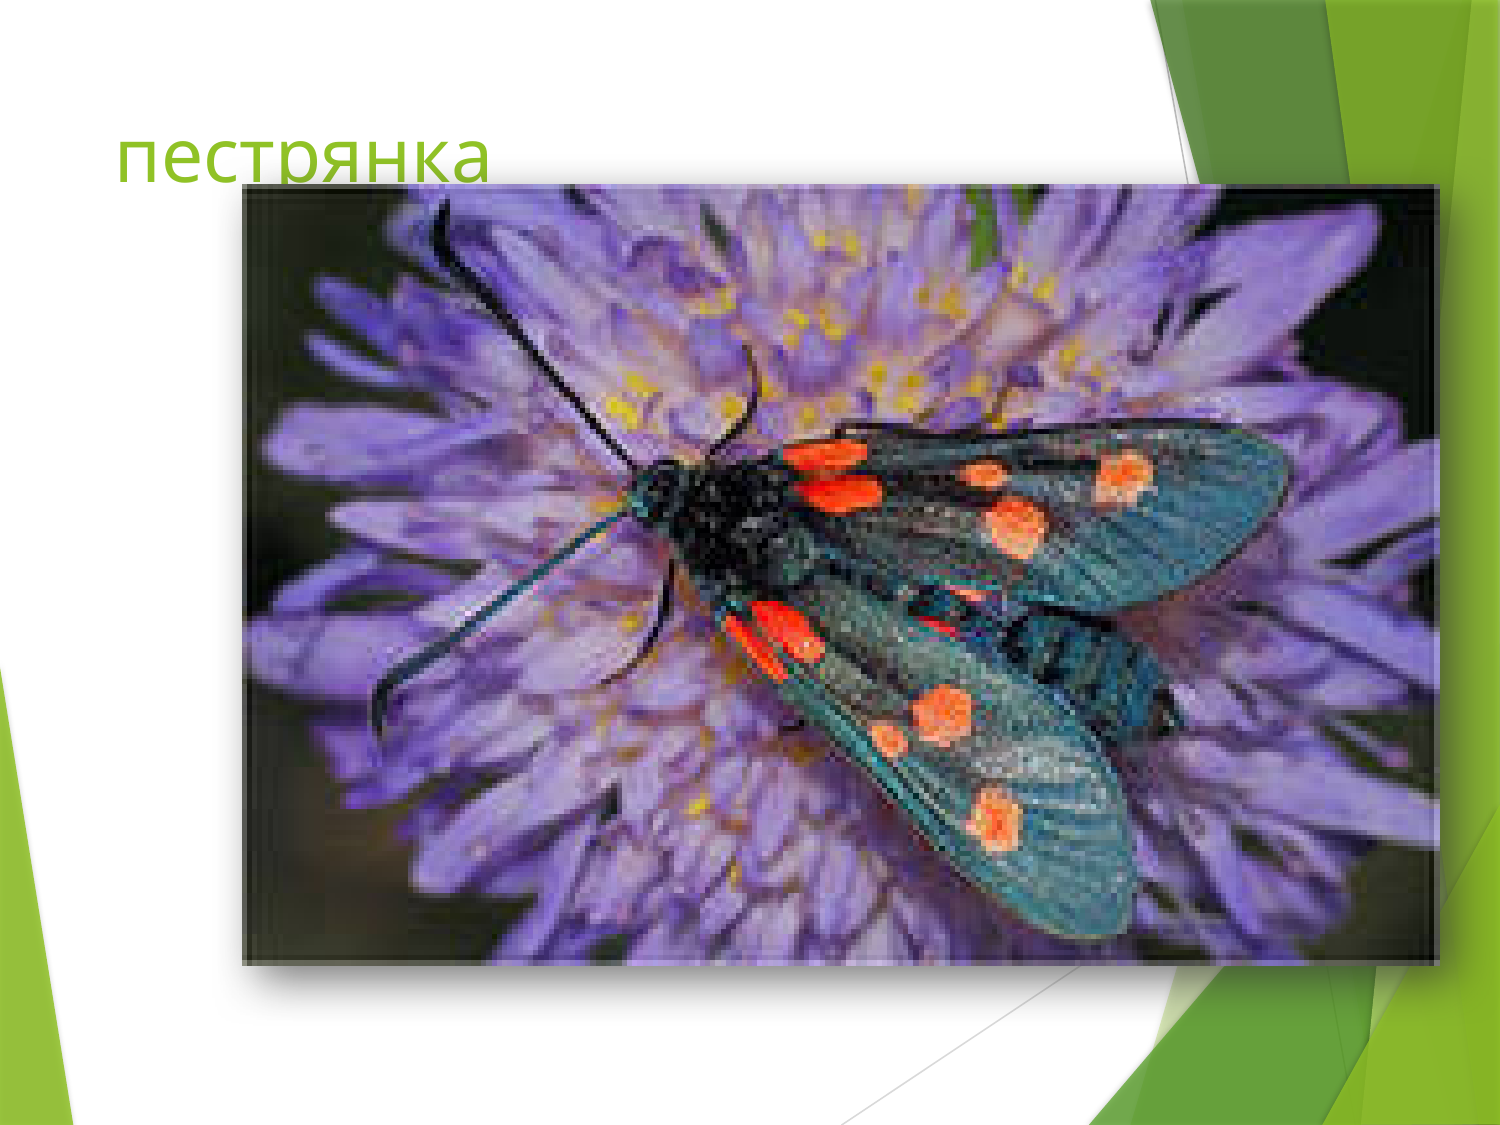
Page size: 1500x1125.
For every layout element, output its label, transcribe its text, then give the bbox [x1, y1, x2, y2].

title пестрянка [99, 99, 1142, 317]
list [241, 183, 1441, 966]
